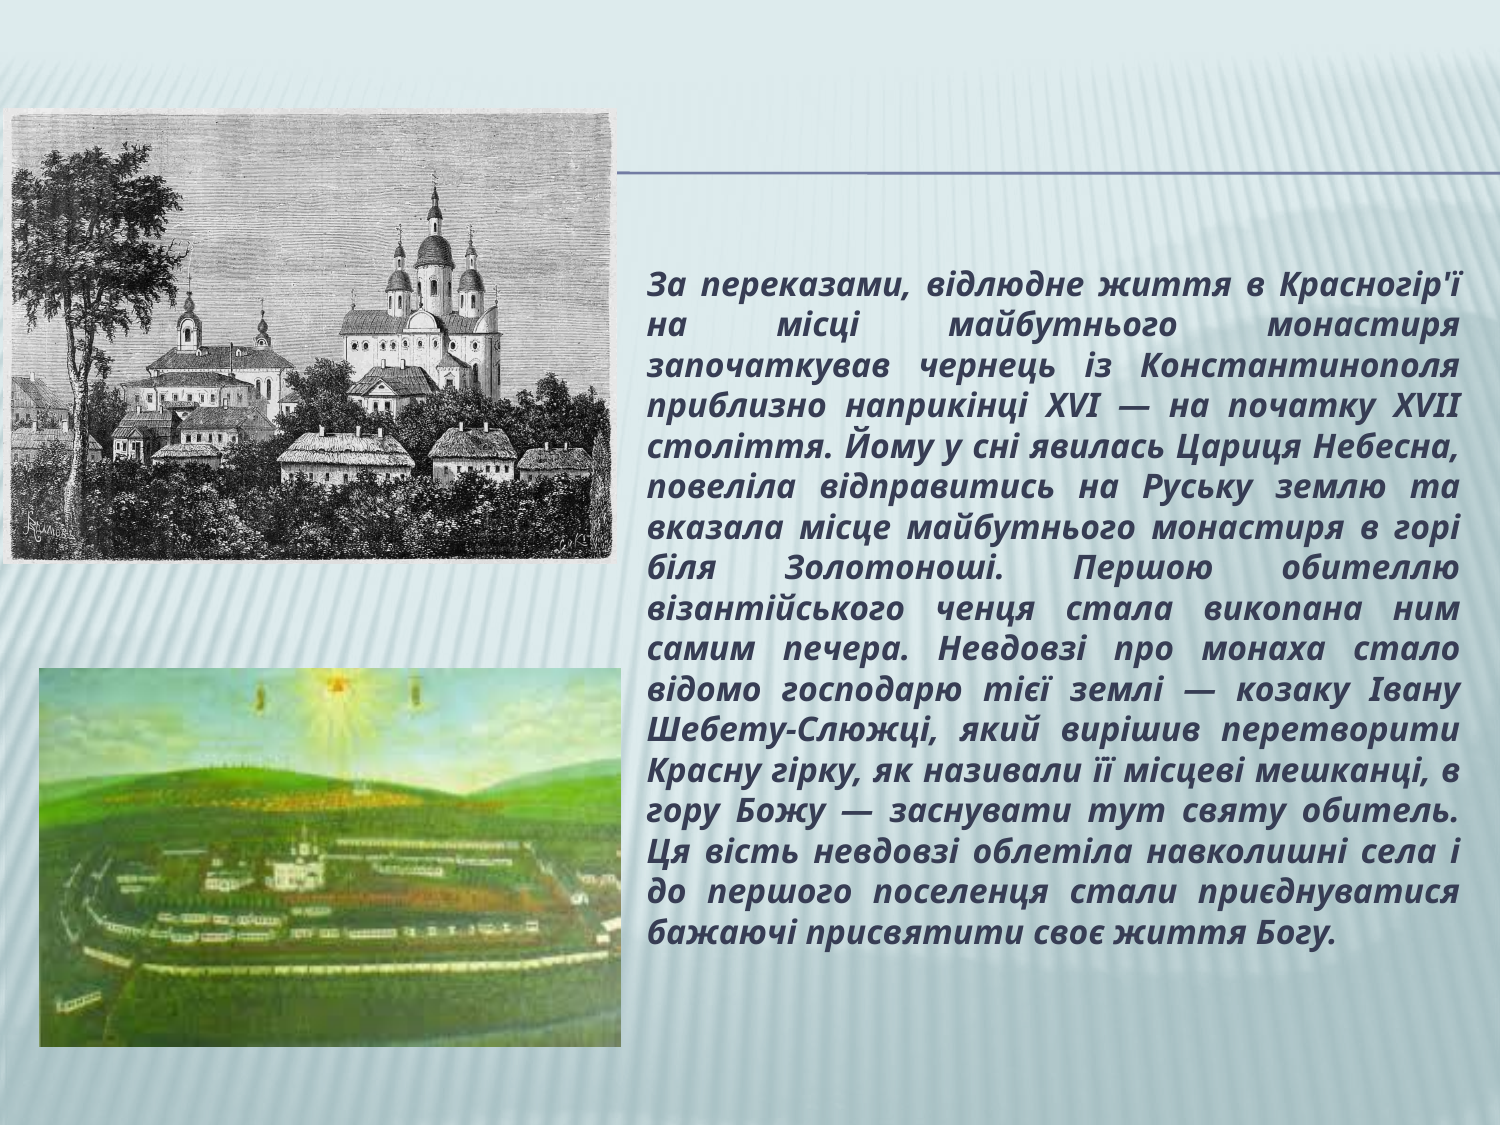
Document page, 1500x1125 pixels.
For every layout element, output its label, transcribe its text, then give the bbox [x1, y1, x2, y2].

picture [39, 668, 621, 1048]
picture [3, 108, 617, 564]
list За переказами, відлюдне життя в Красногір'ї на місці майбутнього монастиря започаткував чернець із Константинополя приблизно наприкінці XVI — на початку XVII століття. Йому у сні явилась Цариця Небесна, повеліла відправитись на Руську землю та вказала місце майбутнього монастиря в горі біля Золотоноші. Першою обителлю візантійського ченця стала викопана ним самим печера. Невдовзі про монаха стало відомо господарю тієї землі — козаку Івану Шебету-Слюжці, який вирішив перетворити Красну гірку, як називали її місцеві мешканці, в гору Божу — заснувати тут святу обитель. Ця вість невдовзі облетіла навколишні села і до першого поселенця стали приєднуватися бажаючі присвятити своє життя Богу. [631, 254, 1475, 998]
